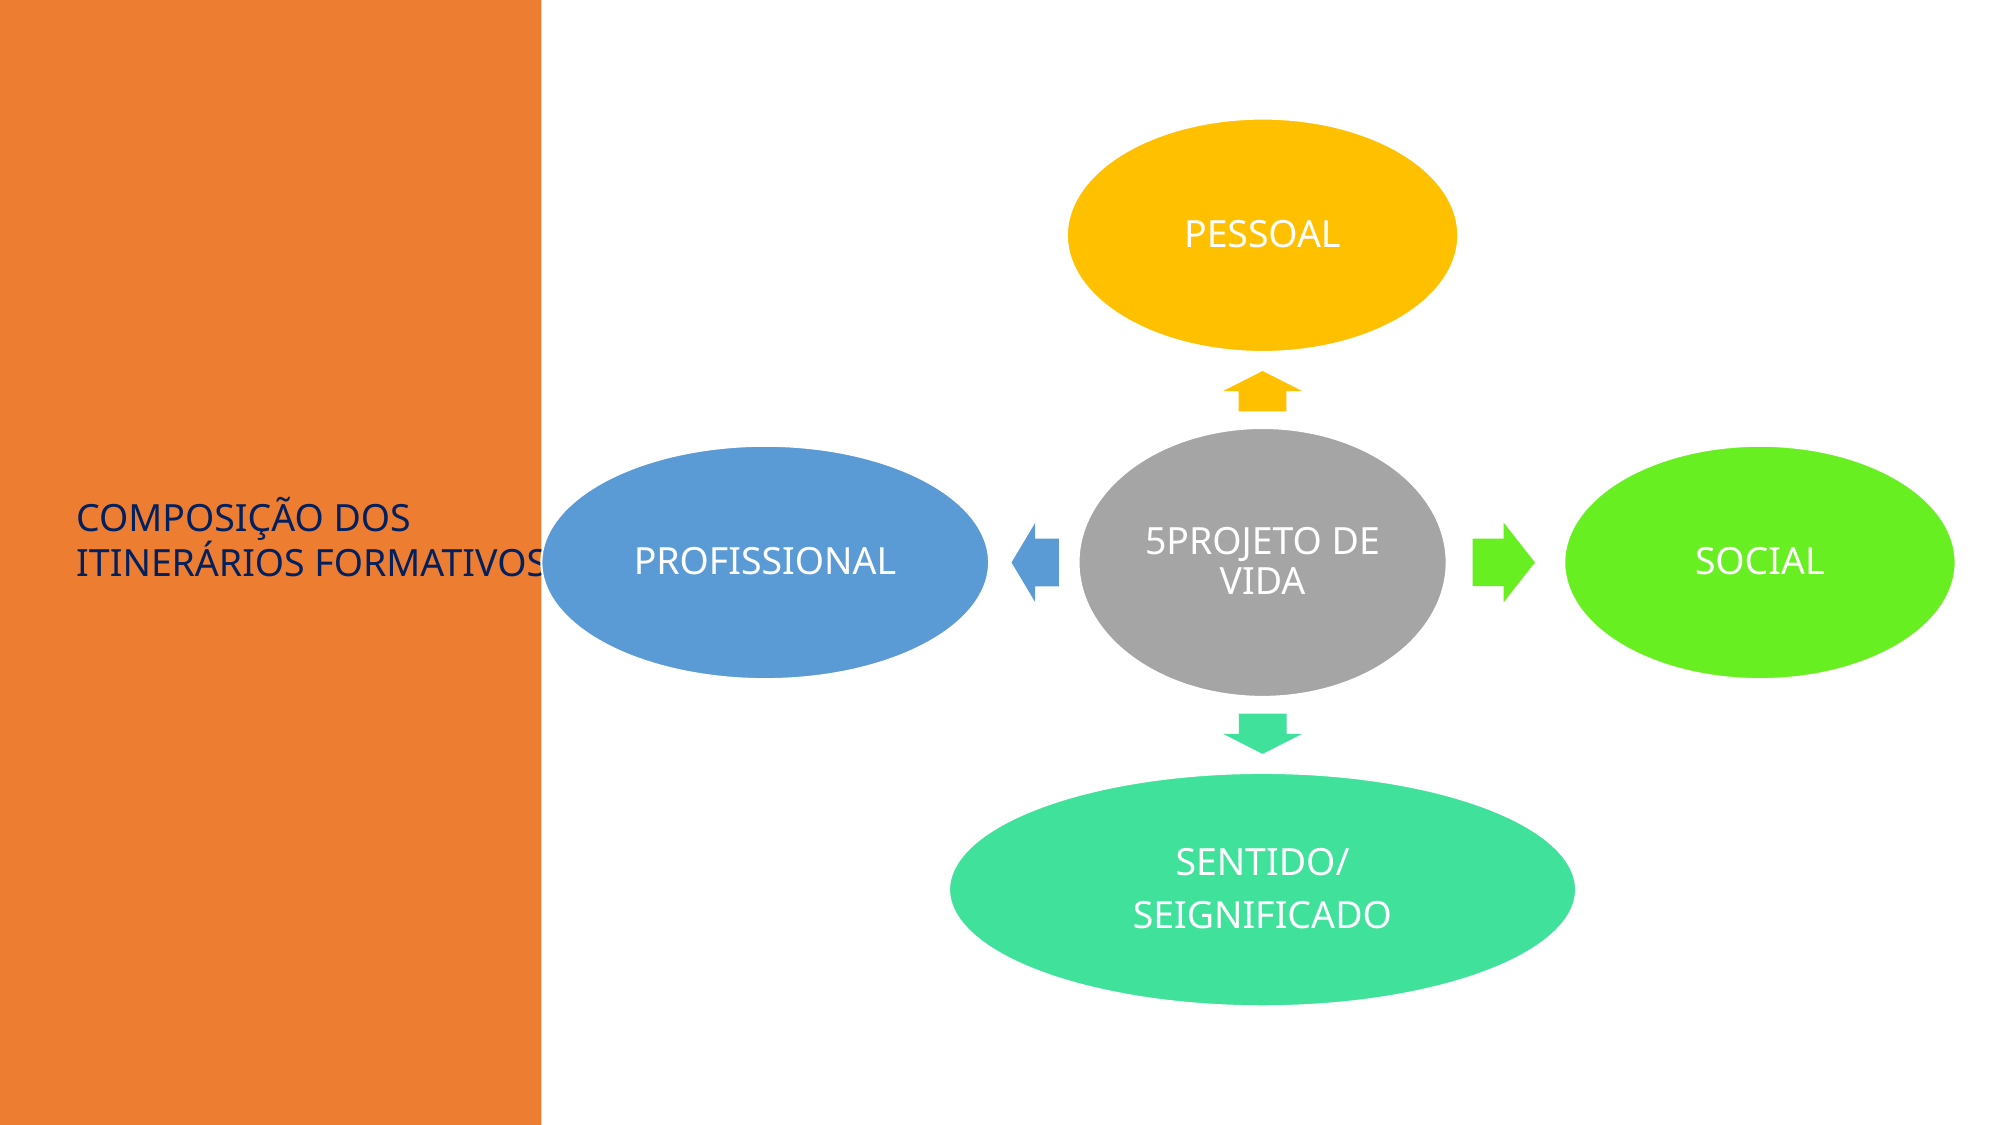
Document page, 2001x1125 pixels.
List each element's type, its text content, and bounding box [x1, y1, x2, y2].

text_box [541, 117, 1956, 1007]
text_box [0, 0, 542, 1125]
text_box COMPOSIÇÃO DOS ITINERÁRIOS FORMATIVOS [61, 486, 541, 592]
